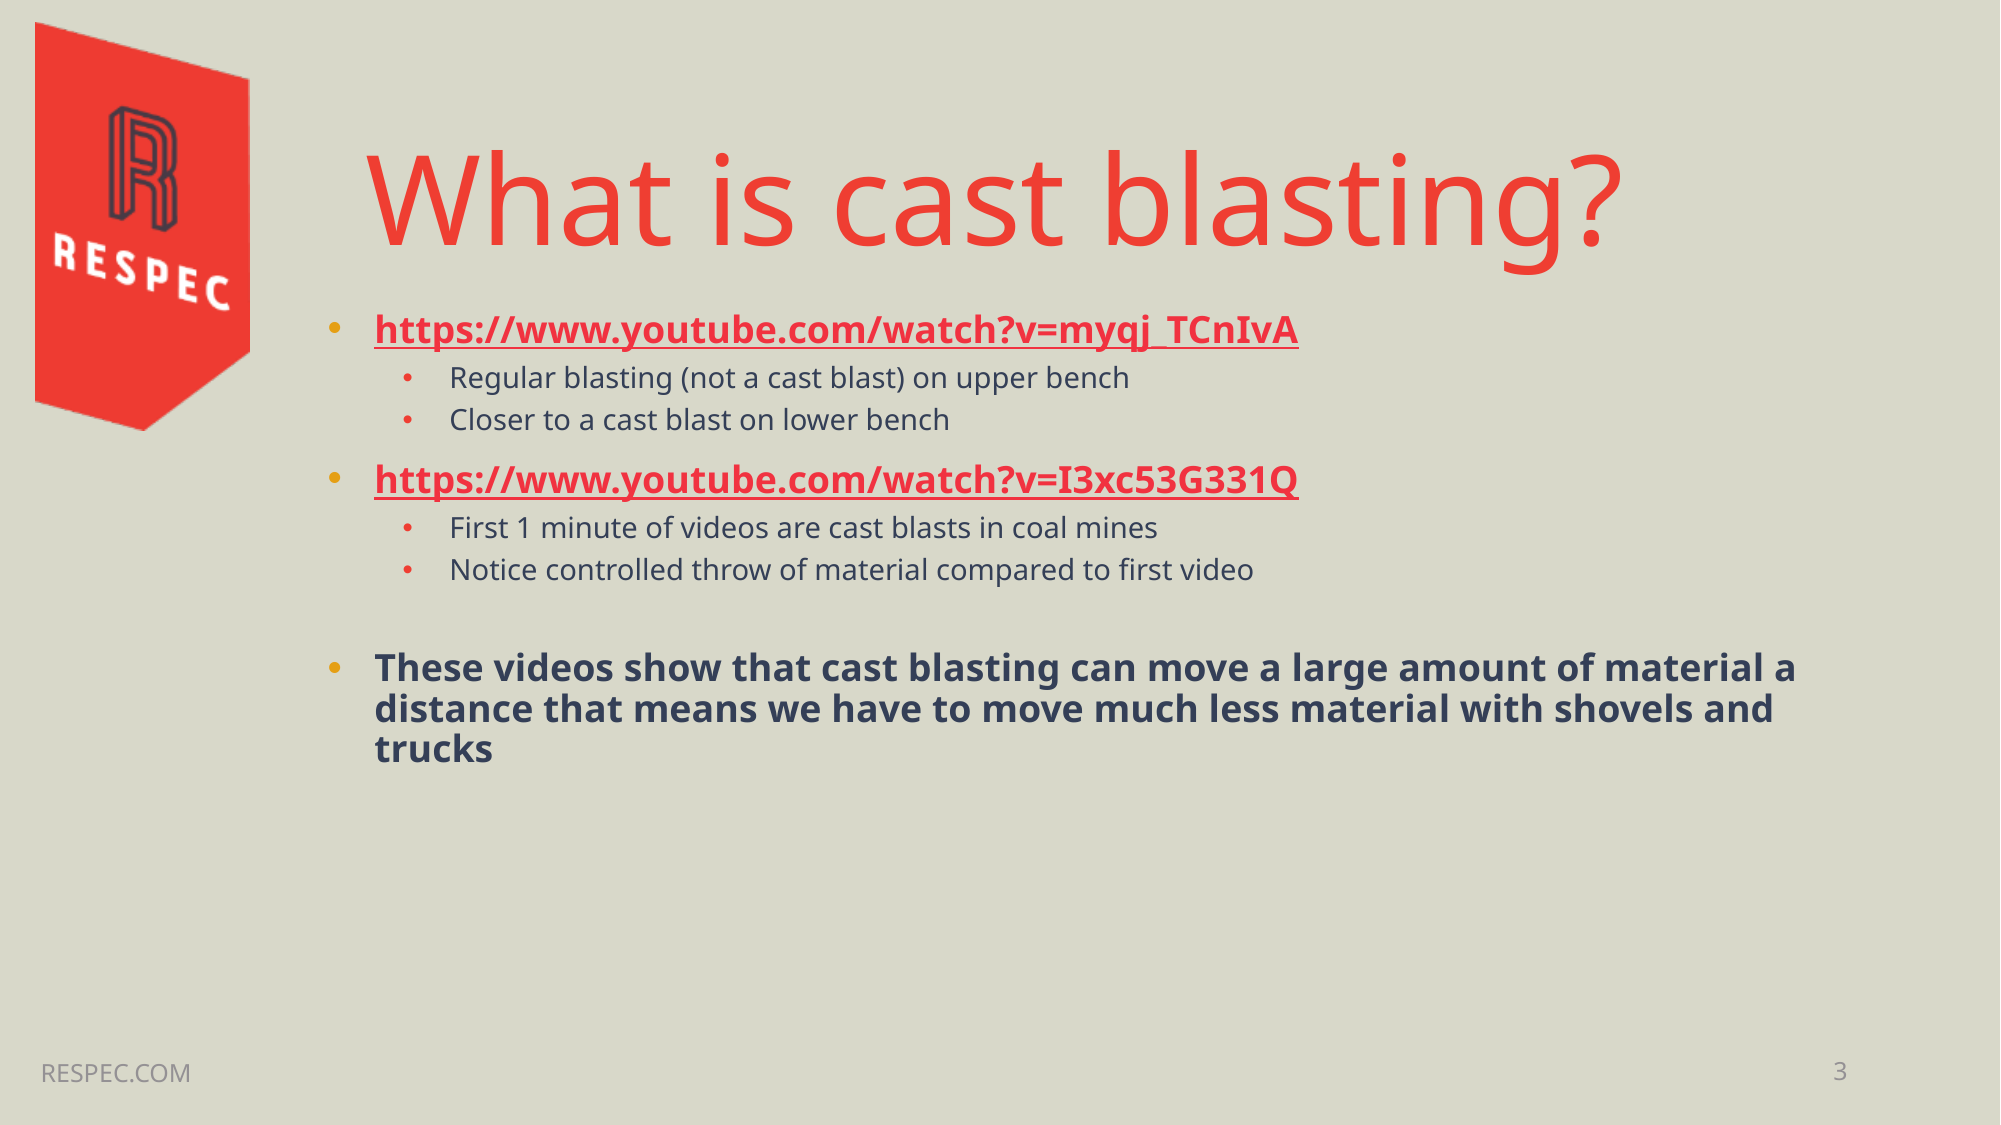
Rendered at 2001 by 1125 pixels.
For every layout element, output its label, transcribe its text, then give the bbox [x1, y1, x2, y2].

slide_number 3 [1412, 1042, 1863, 1103]
picture [35, 22, 251, 432]
text_box https://www.youtube.com/watch?v=myqj_TCnIvA Regular blasting (not a cast blast) on upper bench Closer to a cast blast on lower bench https://www.youtube.com/watch?v=I3xc53G331Q First 1 minute of videos are cast blasts in coal mines Notice controlled throw of material compared to first video These videos show that cast blasting can move a large amount of material a distance that means we have to move much less material with shovels and trucks [312, 299, 1863, 821]
footer RESPEC.COM [25, 1042, 701, 1103]
title What is cast blasting? [350, 0, 2000, 281]
